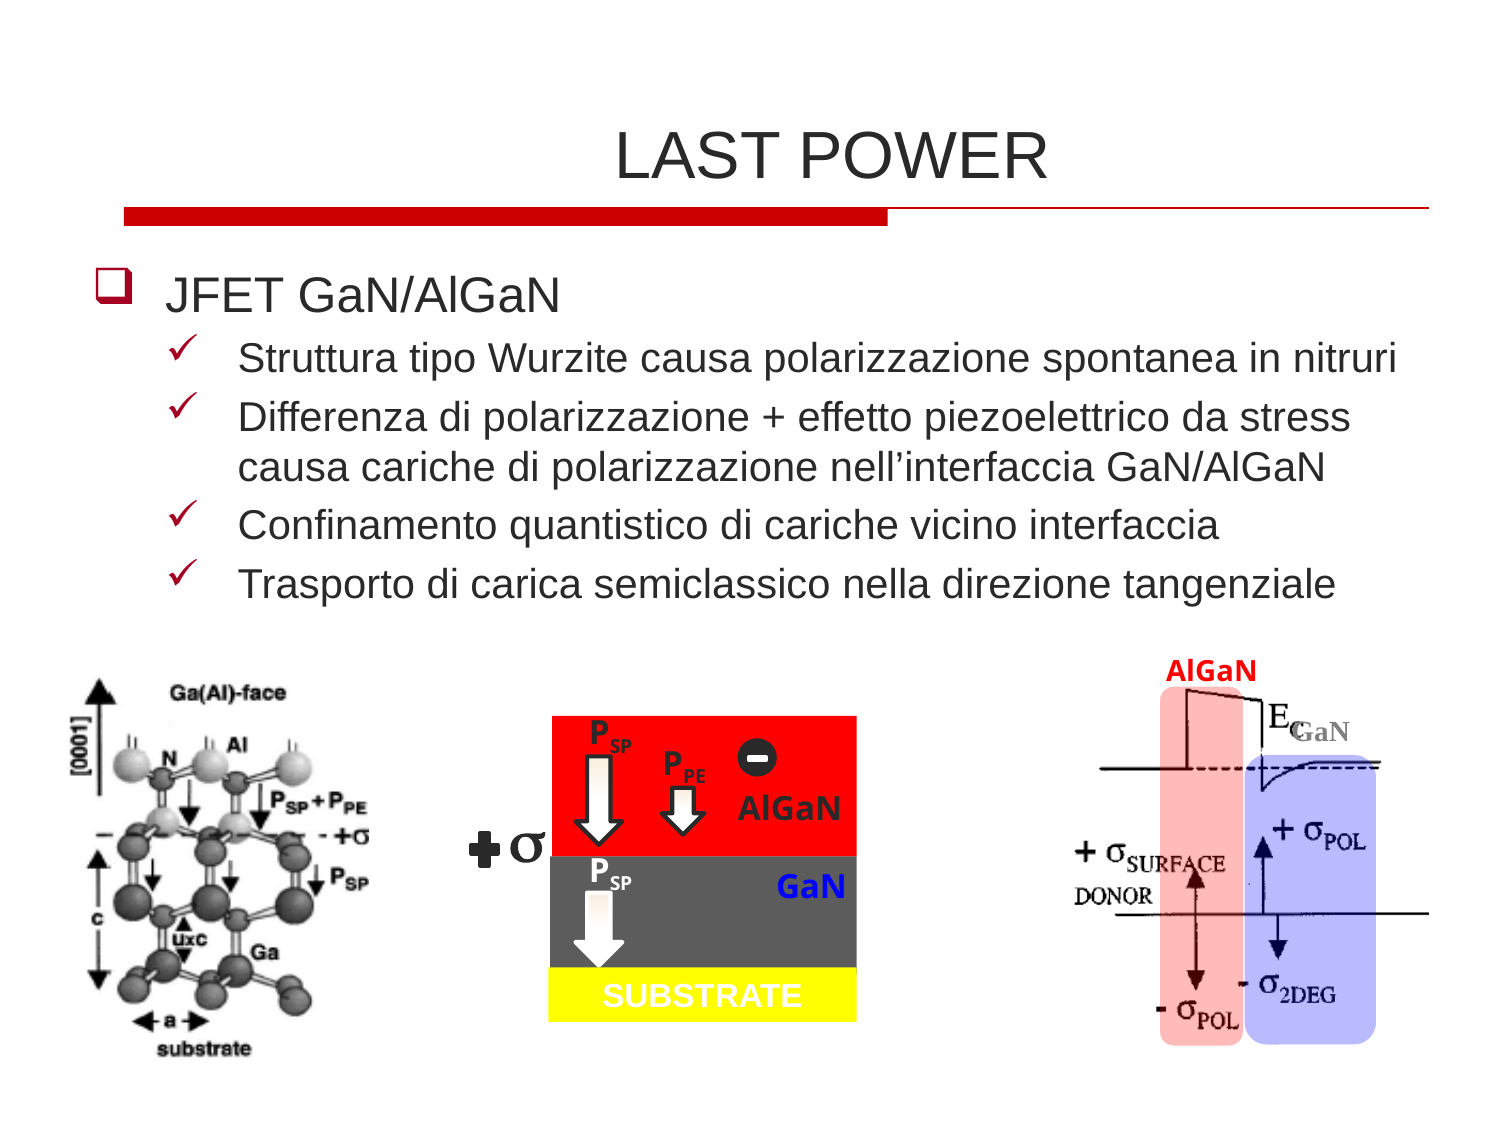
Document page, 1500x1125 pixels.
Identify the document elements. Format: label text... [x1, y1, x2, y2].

title LAST POWER [218, 31, 1447, 200]
list JFET GaN/AlGaN Struttura tipo Wurzite causa polarizzazione spontanea in nitruri Differenza di polarizzazione + effetto piezoelettrico da stress causa cariche di polarizzazione nell’interfaccia GaN/AlGaN Confinamento quantistico di cariche vicino interfaccia Trasporto di carica semiclassico nella direzione tangenziale [76, 255, 1436, 1083]
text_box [1009, 644, 1430, 1046]
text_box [466, 703, 862, 1024]
picture [40, 668, 370, 1062]
